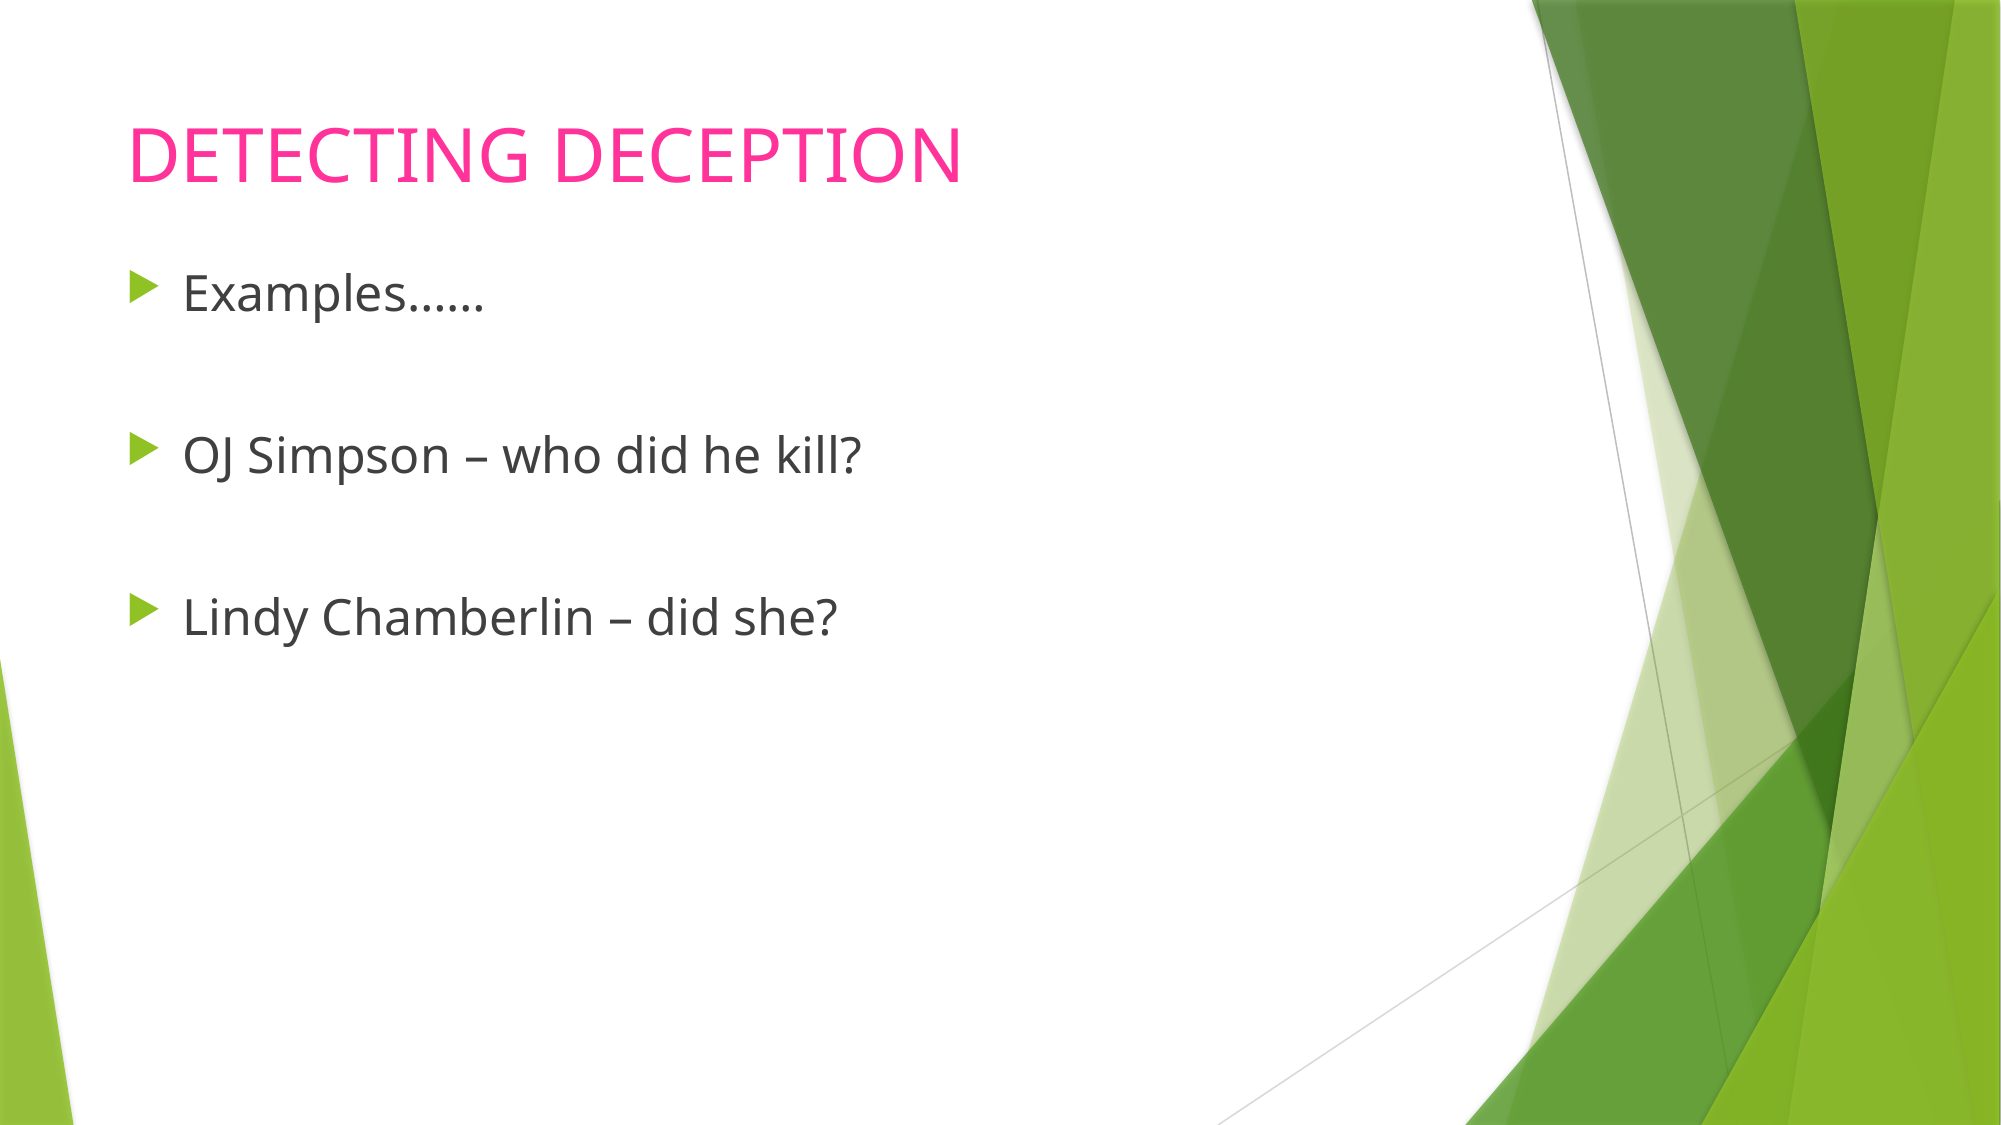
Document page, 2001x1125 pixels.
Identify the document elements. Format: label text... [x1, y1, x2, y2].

list Examples…… OJ Simpson – who did he kill? Lindy Chamberlin – did she? [111, 317, 1522, 992]
title DETECTING DECEPTION [111, 99, 1522, 317]
